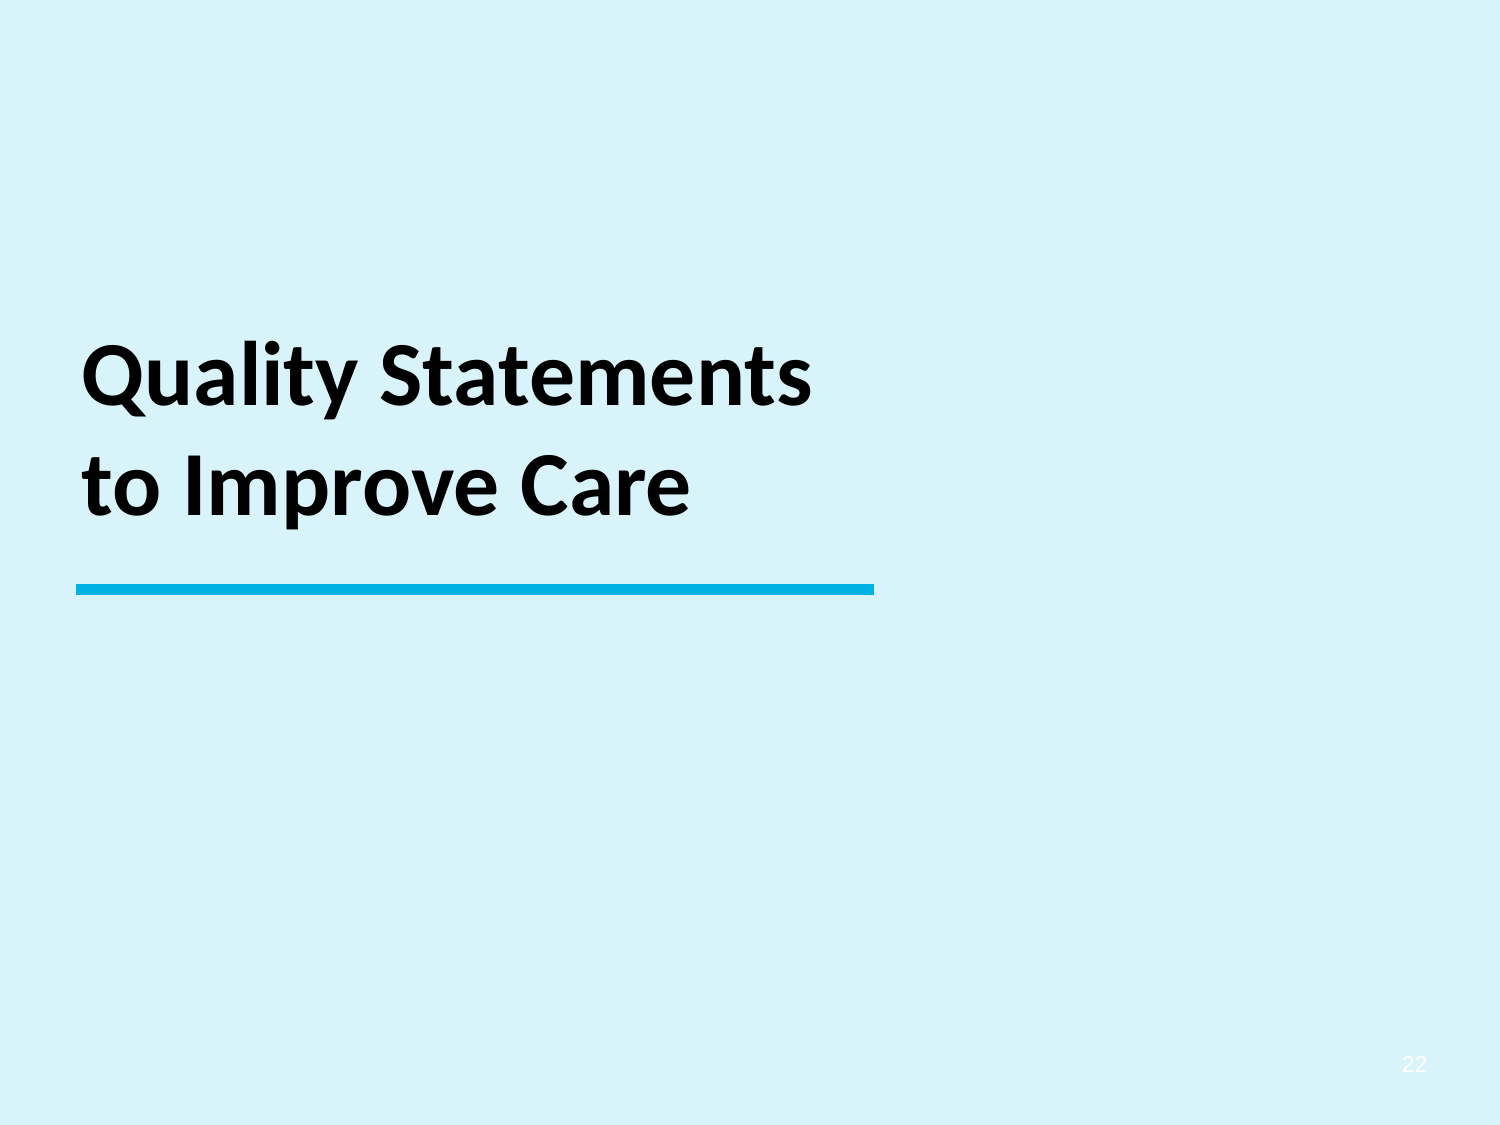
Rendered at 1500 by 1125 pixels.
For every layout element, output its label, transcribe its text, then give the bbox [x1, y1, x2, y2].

title Quality Statements to Improve Care [66, 186, 1065, 578]
